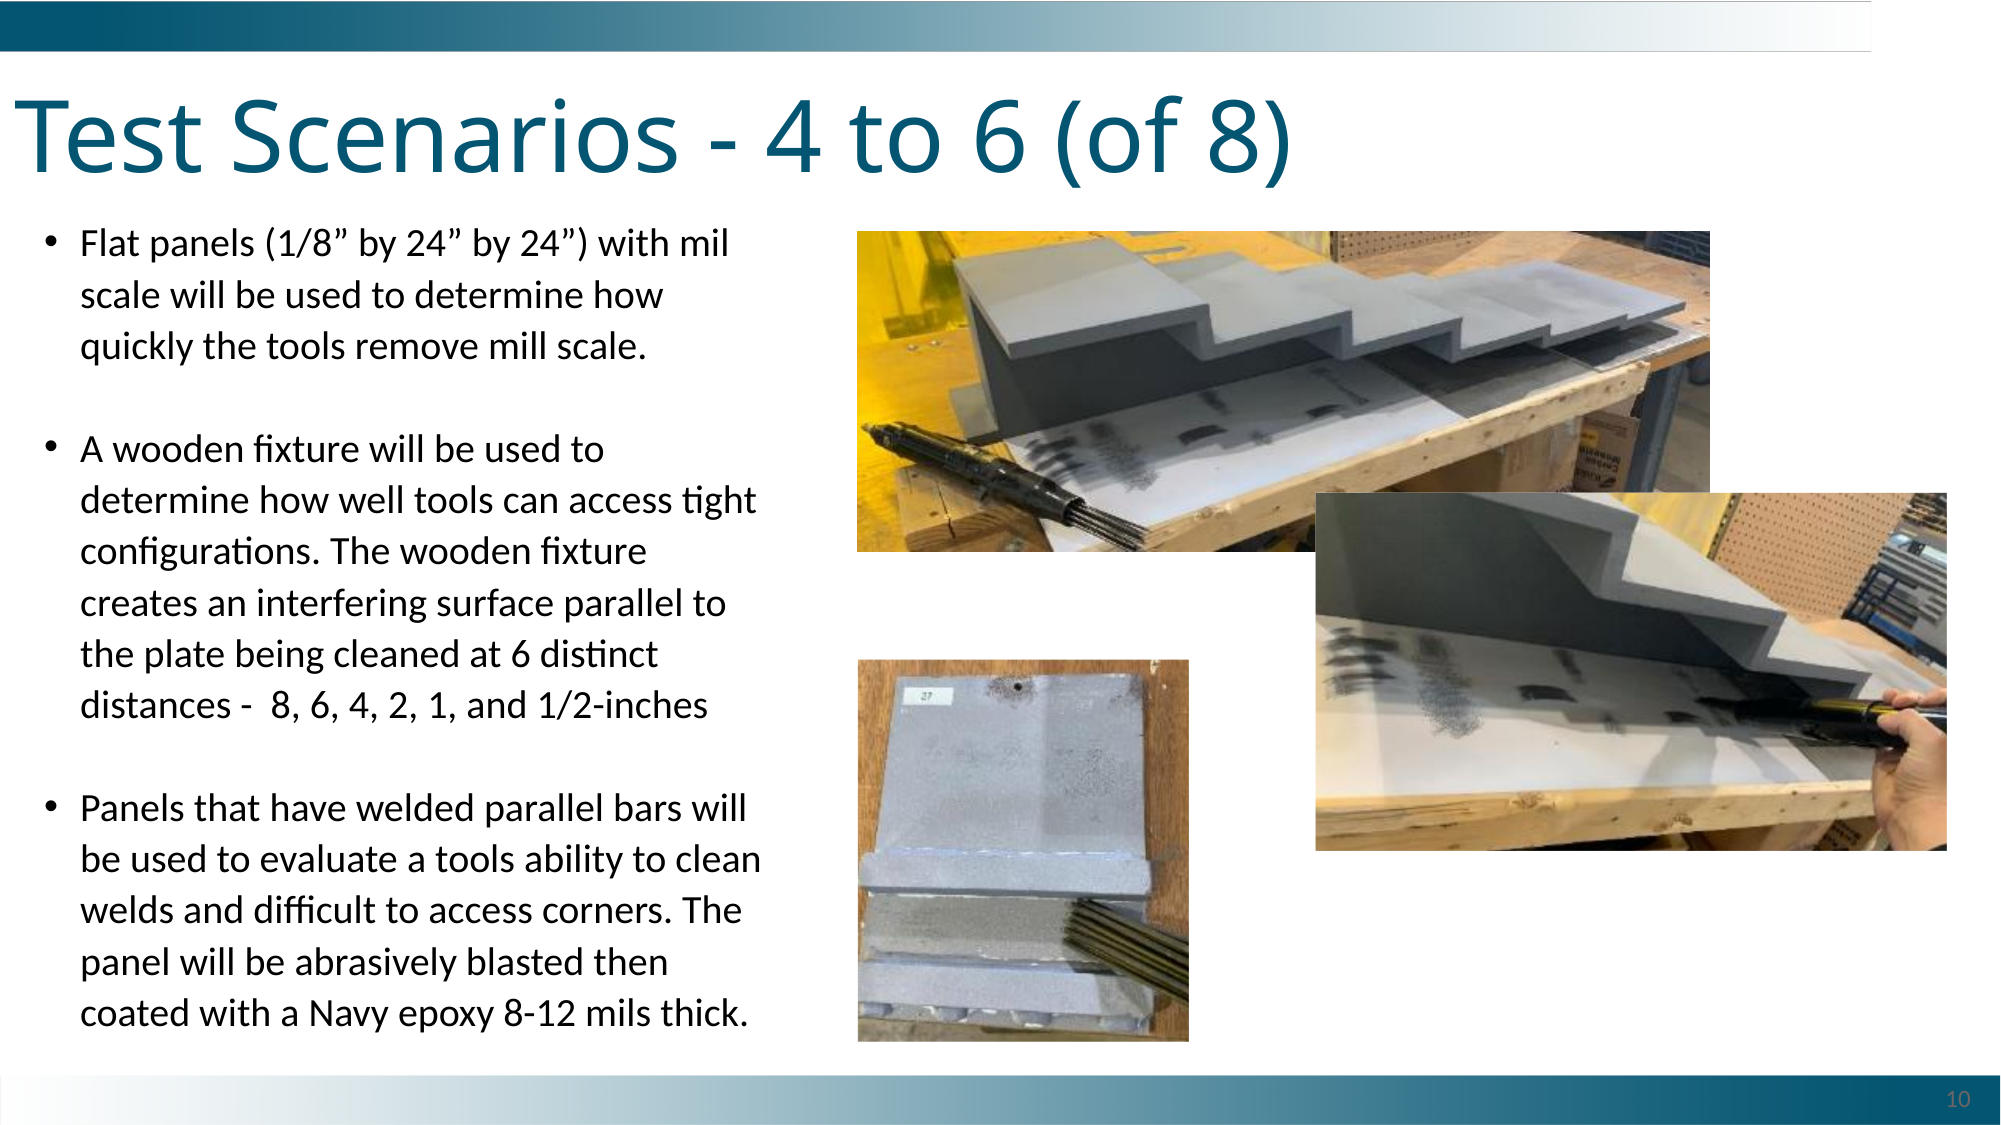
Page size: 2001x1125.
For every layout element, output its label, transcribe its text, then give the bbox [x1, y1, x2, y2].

title Test Scenarios - 4 to 6 (of 8) [0, 0, 1725, 202]
list Flat panels (1/8” by 24” by 24”) with mil scale will be used to determine how quickly the tools remove mill scale. A wooden fixture will be used to determine how well tools can access tight configurations. The wooden fixture creates an interfering surface parallel to the plate being cleaned at 6 distinct distances - 8, 6, 4, 2, 1, and 1/2-inches Panels that have welded parallel bars will be used to evaluate a tools ability to clean welds and difficult to access corners. The panel will be abrasively blasted then coated with a Navy epoxy 8-12 mils thick. [29, 205, 780, 1103]
picture [832, 660, 1214, 1041]
picture [0, 1048, 2001, 1125]
slide_number 10 [1535, 1067, 1986, 1125]
picture [0, 0, 1965, 210]
picture [857, 231, 1947, 851]
